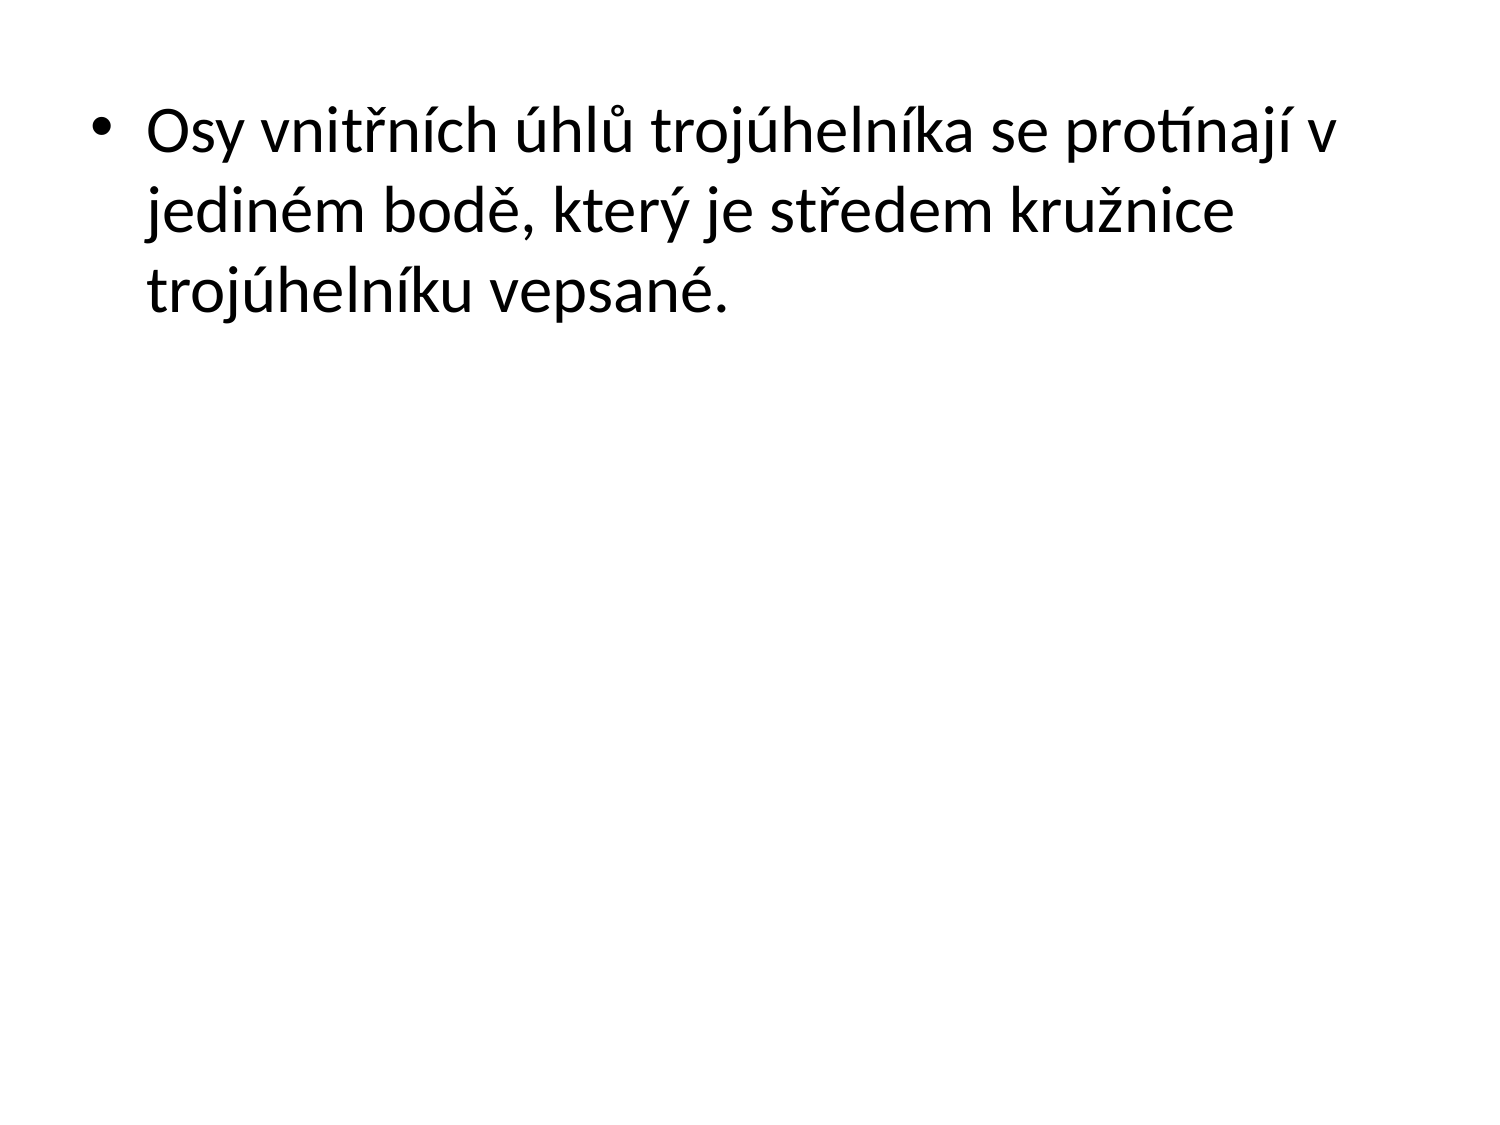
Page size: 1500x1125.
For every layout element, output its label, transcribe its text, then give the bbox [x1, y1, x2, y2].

list Osy vnitřních úhlů trojúhelníka se protínají v jediném bodě, který je středem kružnice trojúhelníku vepsané. [75, 78, 1425, 1005]
